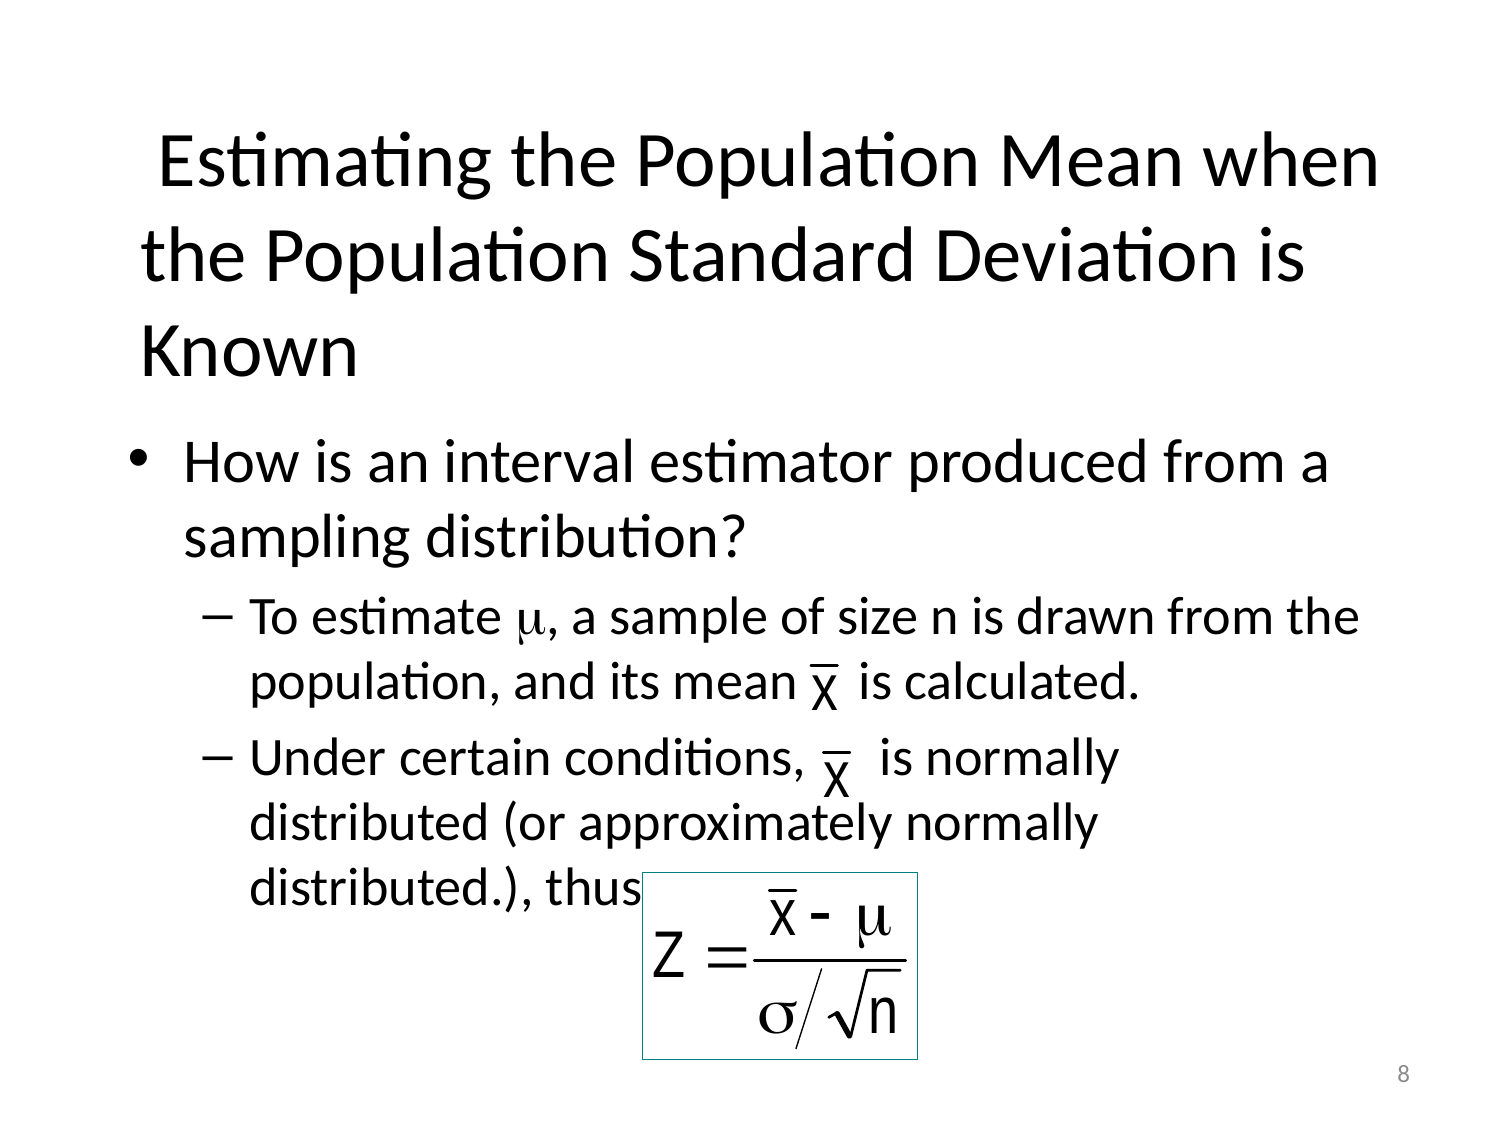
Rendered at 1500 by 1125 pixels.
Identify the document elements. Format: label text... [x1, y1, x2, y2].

list How is an interval estimator produced from a sampling distribution? To estimate m, a sample of size n is drawn from the population, and its mean is calculated. Under certain conditions, is normally distributed (or approximately normally distributed.), thus [112, 412, 1388, 1000]
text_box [641, 872, 918, 1060]
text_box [799, 649, 850, 722]
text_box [812, 737, 862, 809]
slide_number 8 [1074, 1042, 1425, 1103]
title Estimating the Population Mean when the Population Standard Deviation is Known [125, 99, 1400, 400]
